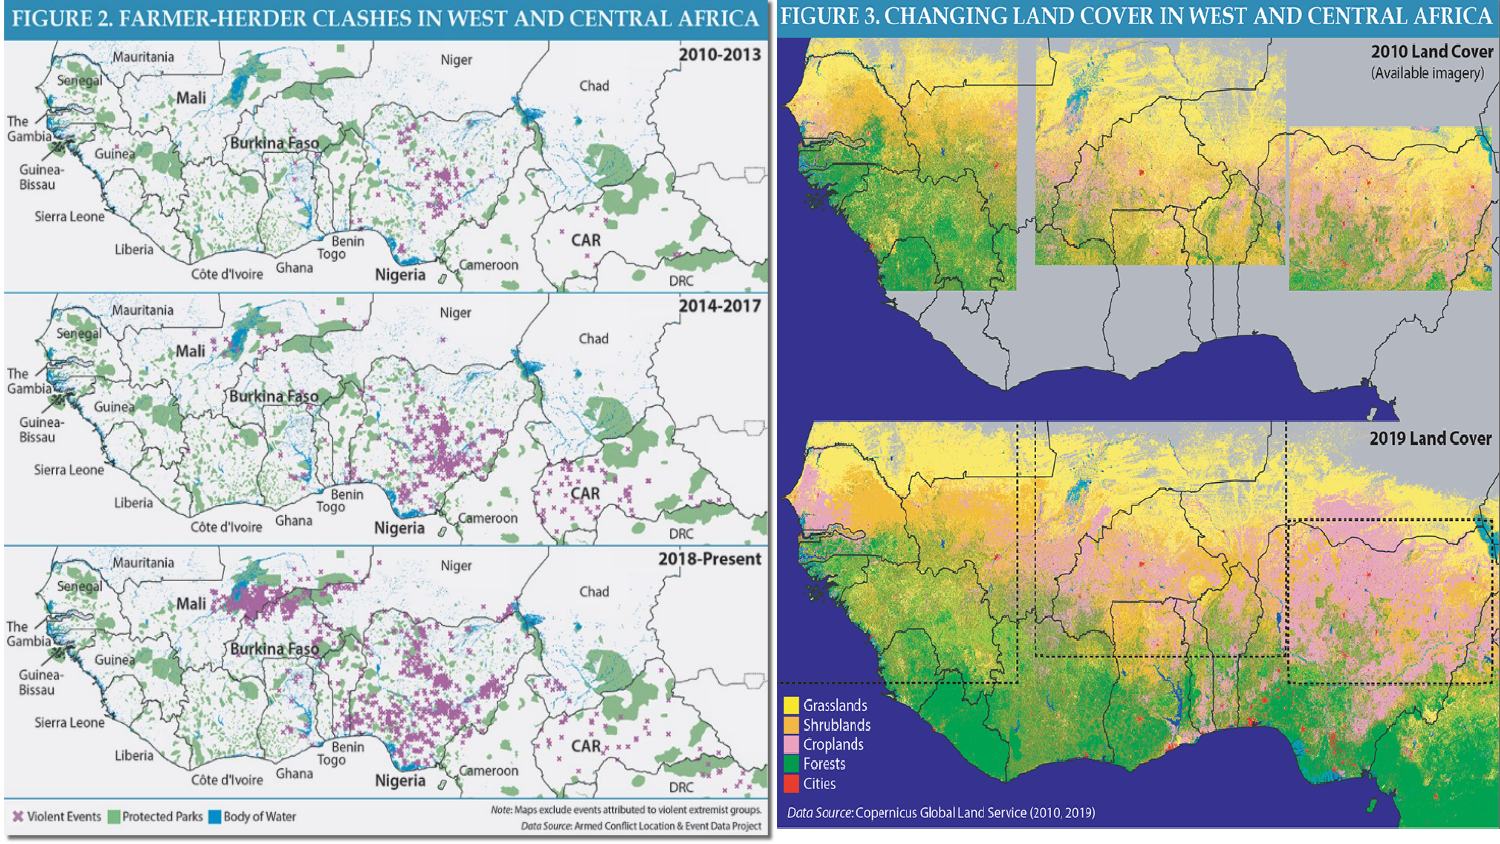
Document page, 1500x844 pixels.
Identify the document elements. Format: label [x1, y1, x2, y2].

picture [776, 0, 1500, 829]
list [0, 0, 778, 844]
